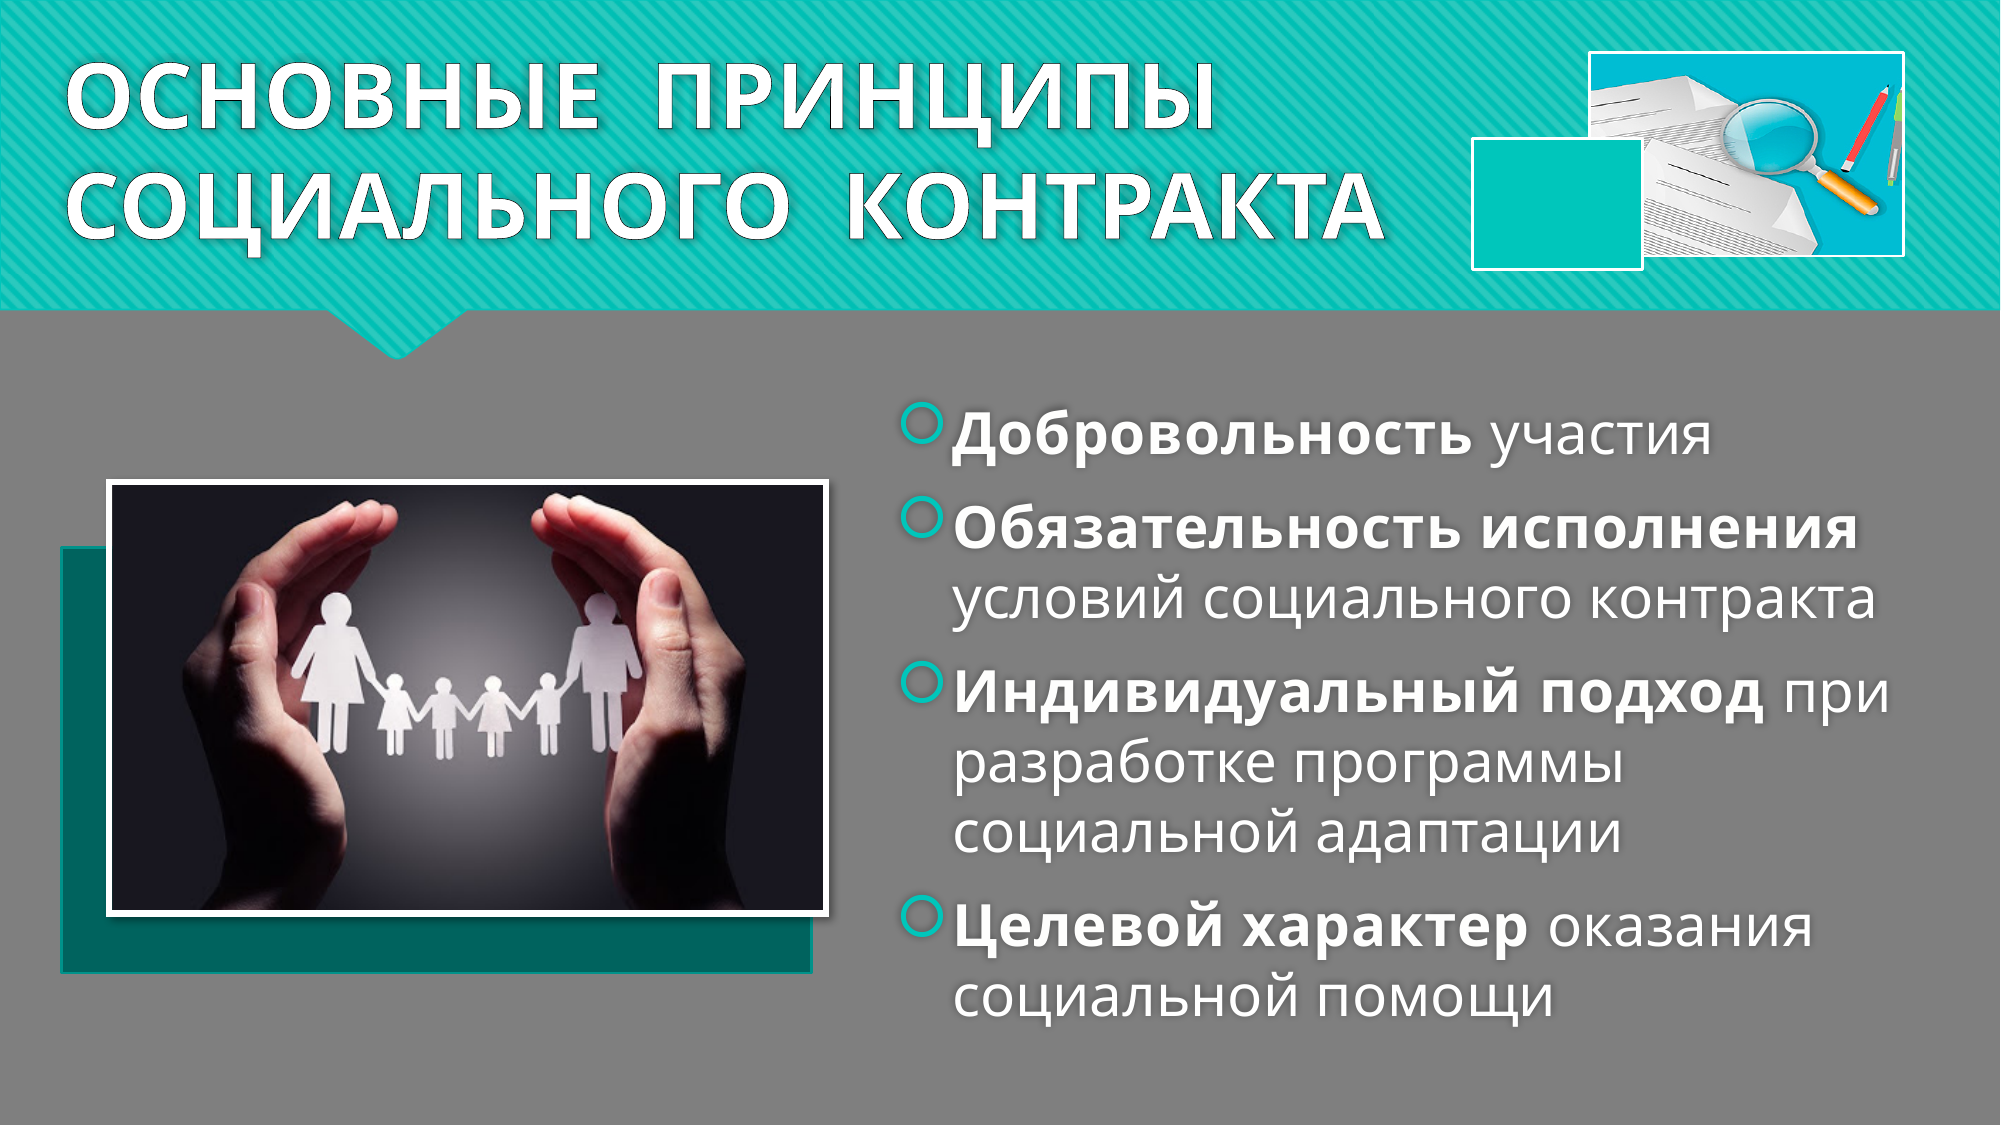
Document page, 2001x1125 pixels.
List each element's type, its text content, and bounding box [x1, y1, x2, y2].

list Добровольность участия Обязательность исполнения условий социального контракта Индивидуальный подход при разработке программы социальной адаптации Целевой характер оказания социальной помощи [881, 414, 1954, 1011]
title ОСНОВНЫЕ ПРИНЦИПЫ СОЦИАЛЬНОГО КОНТРАКТА [46, 185, 1805, 365]
text_box [60, 546, 813, 974]
picture [112, 484, 824, 911]
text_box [1472, 52, 1904, 270]
